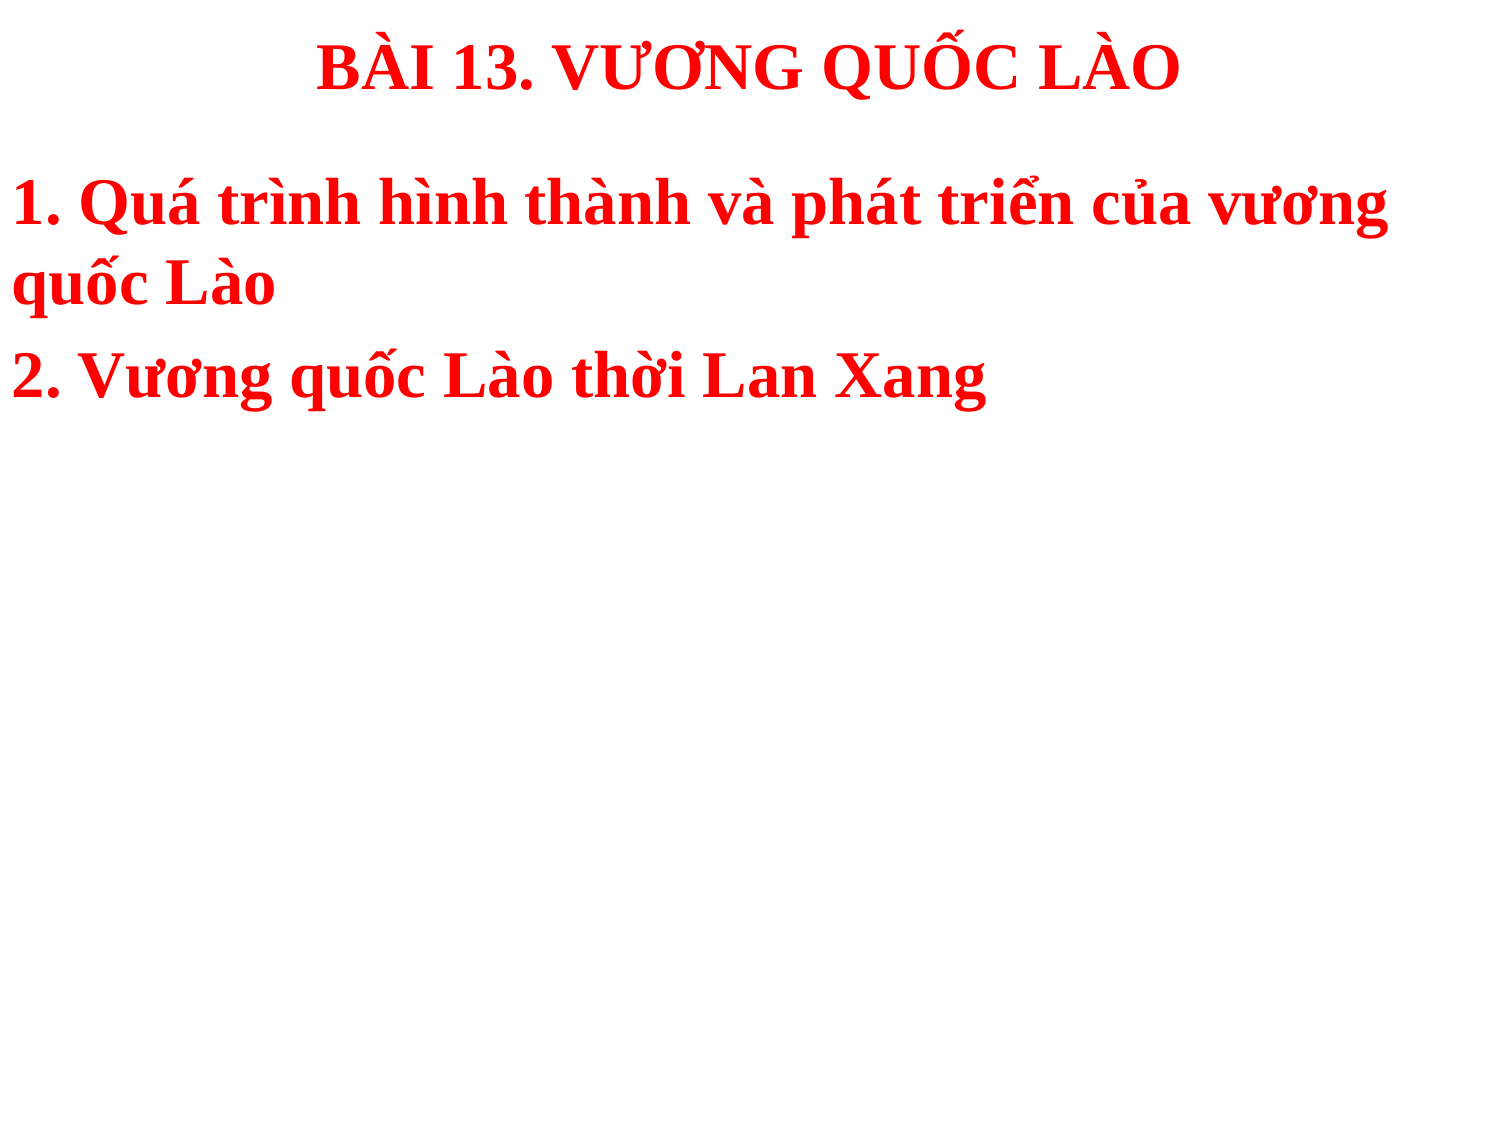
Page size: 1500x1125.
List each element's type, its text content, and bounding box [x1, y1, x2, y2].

list 1. Quá trình hình thành và phát triển của vương quốc Lào 2. Vương quốc Lào thời Lan Xang [0, 149, 1497, 968]
title BÀI 13. VƯƠNG QUỐC LÀO [0, 0, 1500, 125]
